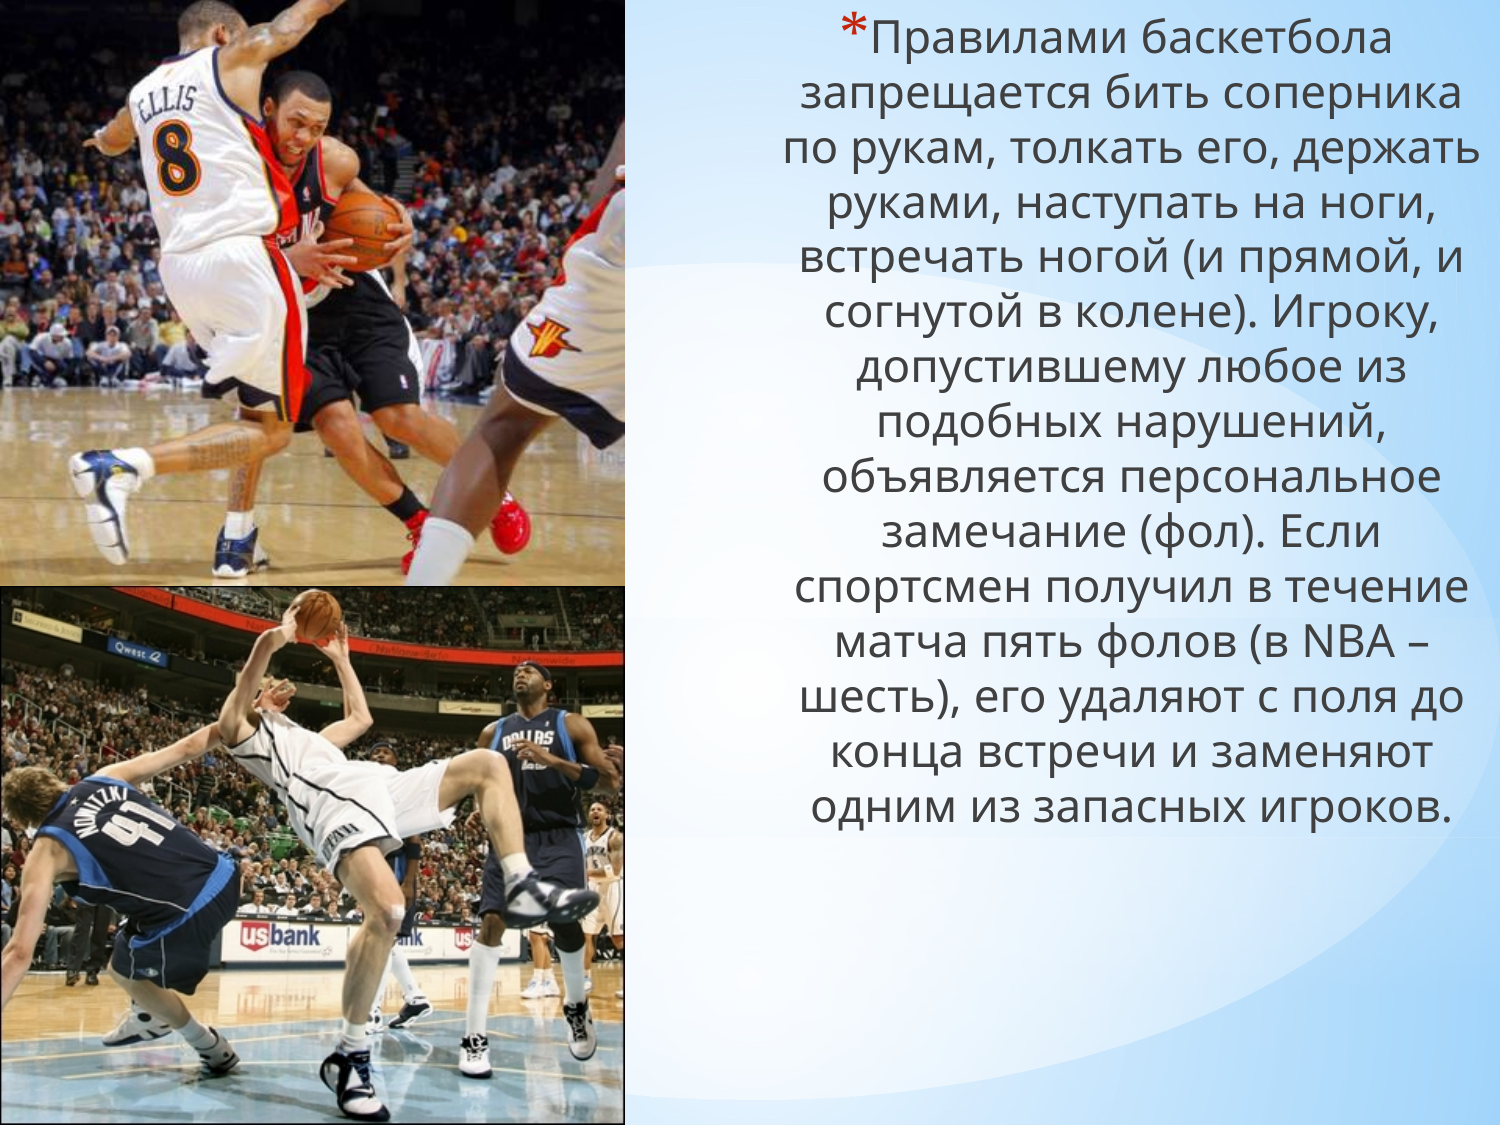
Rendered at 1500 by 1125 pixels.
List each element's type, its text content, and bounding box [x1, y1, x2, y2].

list Правилами баскетбола запрещается бить соперника по рукам, толкать его, держать руками, наступать на ноги, встречать ногой (и прямой, и согнутой в колене). Игроку, допустившему любое из подобных нарушений, объявляется персональное замечание (фол). Если спортсмен получил в течение матча пять фолов (в NBA – шесть), его удаляют с поля до конца встречи и заменяют одним из запасных игроков. [726, 0, 1500, 1125]
picture [0, 0, 626, 1125]
